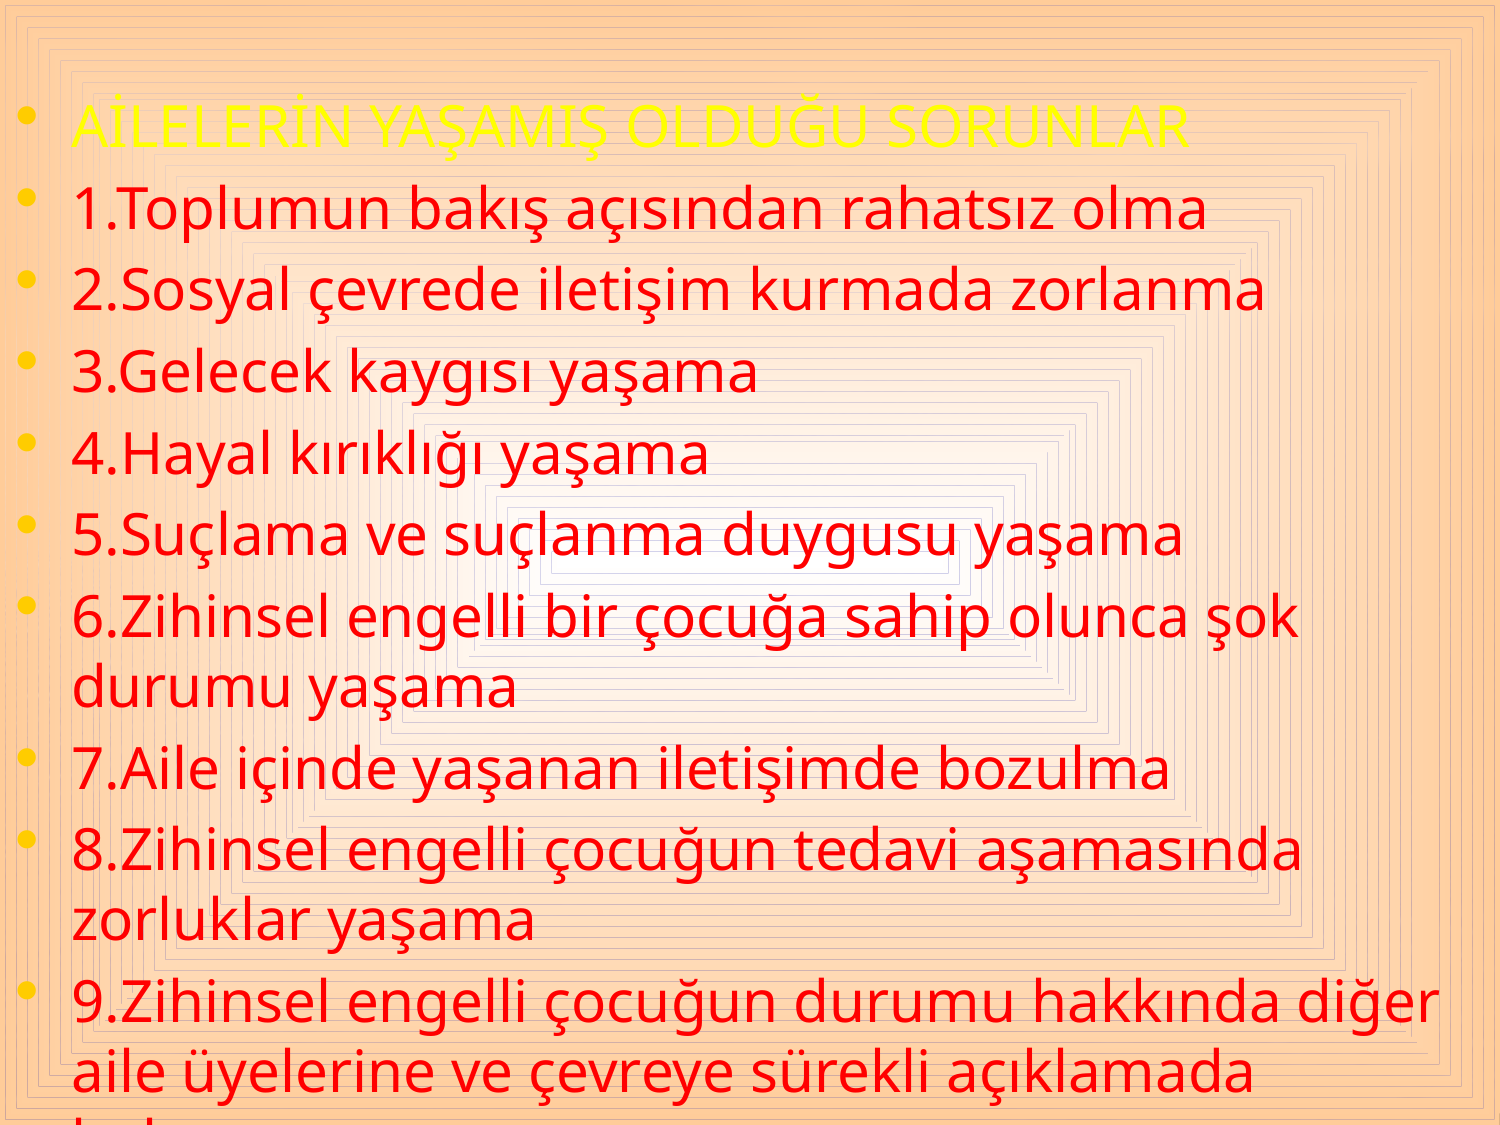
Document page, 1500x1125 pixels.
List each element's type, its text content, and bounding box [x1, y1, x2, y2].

list AİLELERİN YAŞAMIŞ OLDUĞU SORUNLAR 1.Toplumun bakış açısından rahatsız olma 2.Sosyal çevrede iletişim kurmada zorlanma 3.Gelecek kaygısı yaşama 4.Hayal kırıklığı yaşama 5.Suçlama ve suçlanma duygusu yaşama 6.Zihinsel engelli bir çocuğa sahip olunca şok durumu yaşama 7.Aile içinde yaşanan iletişimde bozulma 8.Zihinsel engelli çocuğun tedavi aşamasında zorluklar yaşama 9.Zihinsel engelli çocuğun durumu hakkında diğer aile üyelerine ve çevreye sürekli açıklamada bulunma [0, 0, 1500, 1125]
